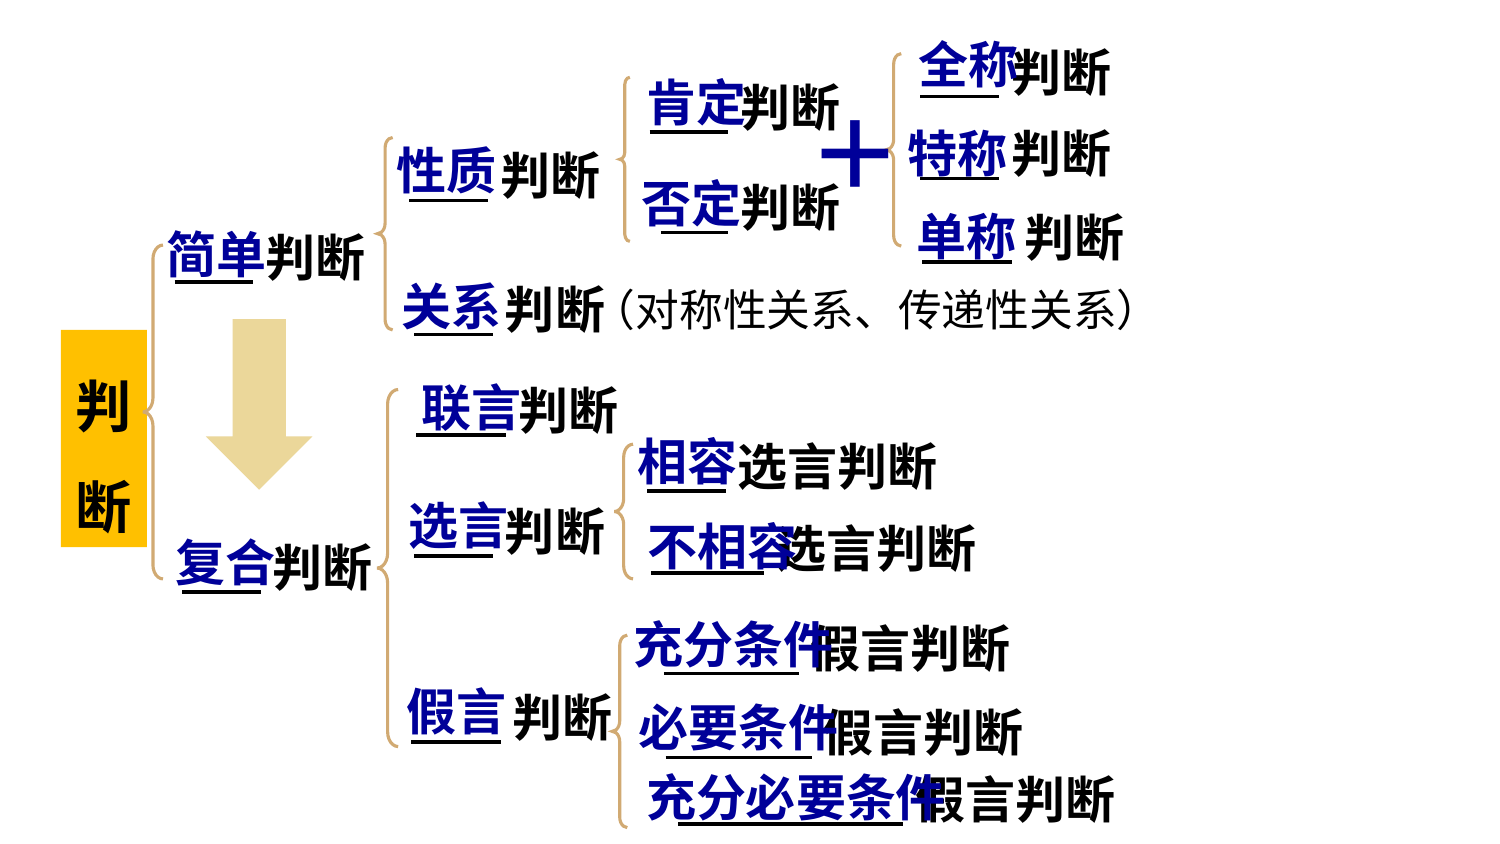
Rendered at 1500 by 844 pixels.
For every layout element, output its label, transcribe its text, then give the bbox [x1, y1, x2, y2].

text_box 复合 [160, 523, 291, 599]
text_box 判断 [399, 271, 620, 347]
text_box 判断 [396, 679, 619, 754]
text_box （对称性关系、传递性关系） [577, 275, 1176, 343]
text_box 选言判断 [634, 428, 953, 503]
text_box 单称 [901, 198, 1032, 273]
text_box 判 断 [60, 329, 147, 548]
text_box 不相容 [633, 508, 813, 584]
text_box 判断 [394, 137, 615, 213]
text_box 充分条件 [618, 606, 849, 681]
text_box 选言判断 [636, 510, 992, 585]
text_box [618, 76, 631, 242]
text_box [376, 389, 399, 745]
text_box 假言判断 [648, 610, 1026, 686]
text_box 关系 [386, 268, 517, 344]
text_box 判断 [401, 371, 634, 447]
text_box [614, 499, 634, 580]
text_box [203, 318, 315, 492]
text_box 必要条件 [623, 689, 854, 764]
text_box 判断 [918, 33, 1127, 109]
text_box 判断 [399, 493, 620, 568]
text_box 假言判断 [854, 694, 1039, 761]
text_box 充分必要条件 [631, 758, 961, 834]
text_box 假言判断 [663, 761, 1131, 836]
text_box 判断 [907, 199, 1140, 274]
text_box 假言 [392, 672, 522, 748]
text_box ＋ [793, 88, 918, 217]
text_box 判断 [634, 169, 856, 245]
text_box 性质 [381, 132, 512, 207]
text_box 判断 [634, 68, 856, 144]
text_box 全称 [903, 26, 1034, 101]
text_box 联言 [406, 368, 536, 444]
text_box 否定 [627, 164, 757, 240]
text_box 简单 [151, 215, 282, 291]
text_box 相容 [622, 423, 753, 499]
text_box 判断 [163, 218, 381, 294]
text_box [375, 207, 393, 326]
text_box 特称 [893, 115, 1023, 191]
text_box [893, 217, 901, 247]
text_box [142, 291, 163, 579]
text_box 判断 [167, 529, 387, 604]
text_box [610, 681, 628, 829]
text_box 判断 [1023, 115, 1127, 191]
text_box 肯定 [631, 64, 762, 140]
text_box [893, 53, 902, 88]
text_box 选言 [393, 486, 524, 562]
